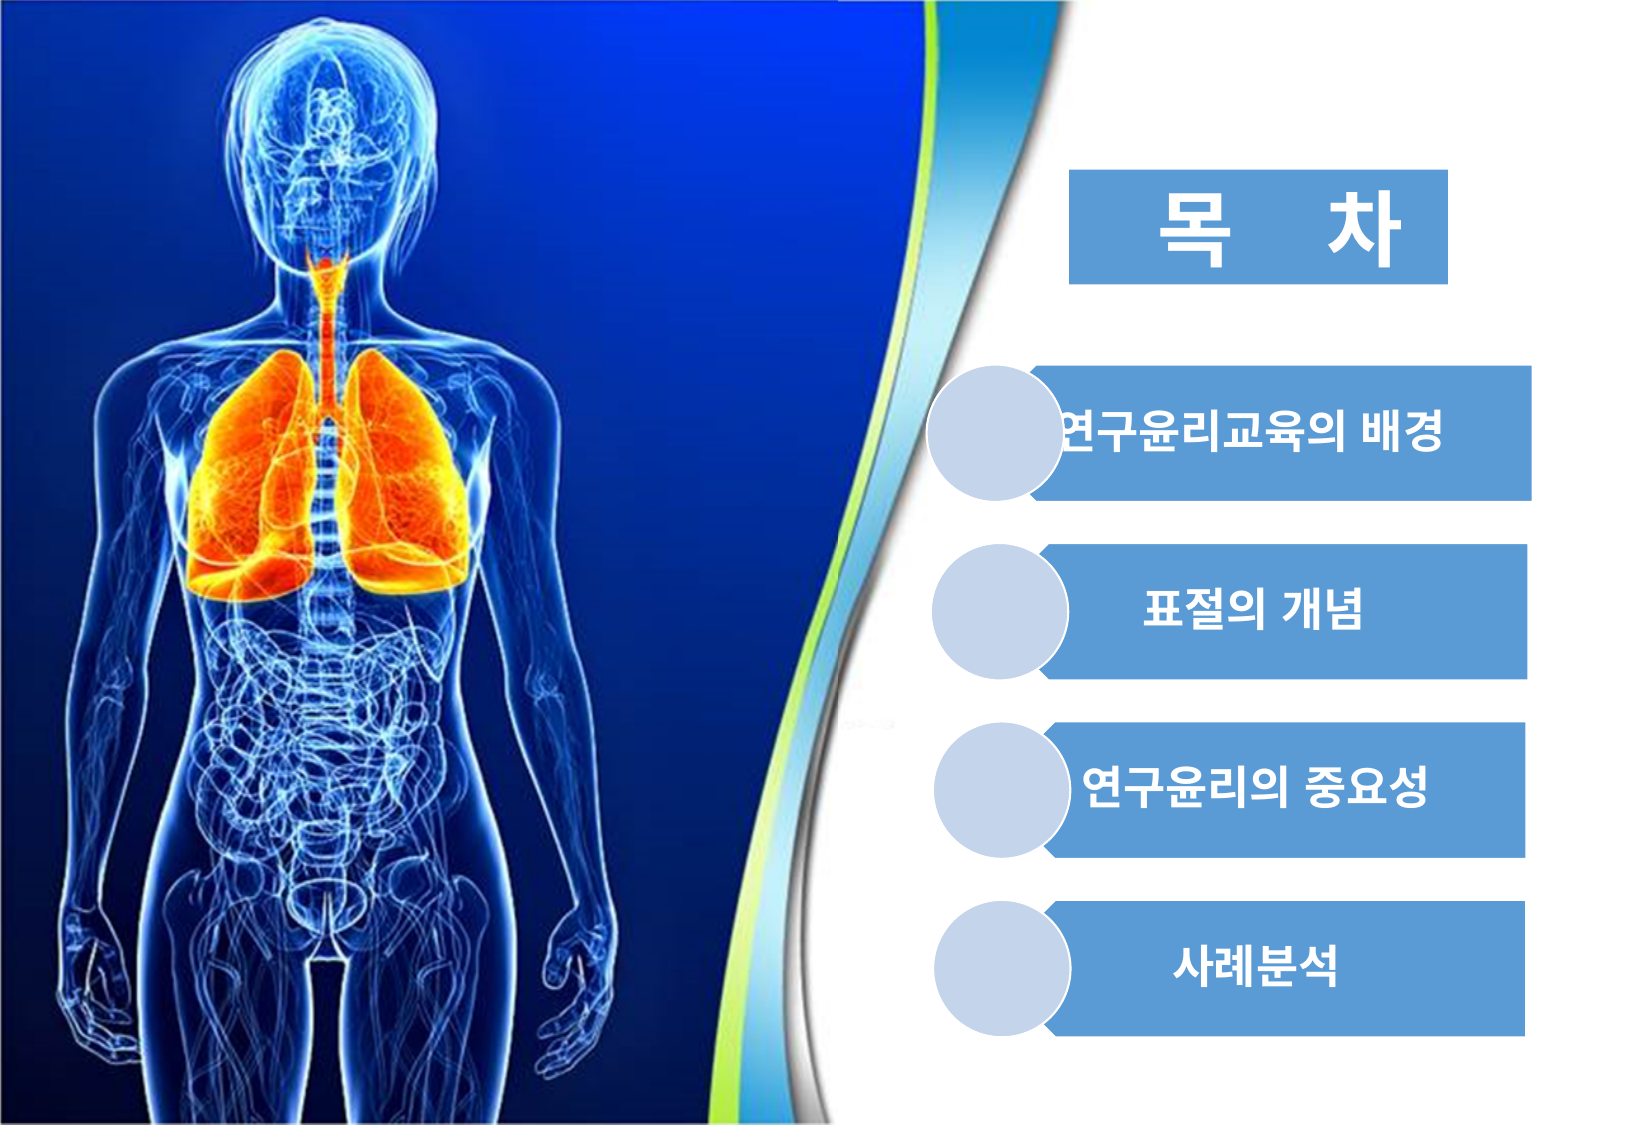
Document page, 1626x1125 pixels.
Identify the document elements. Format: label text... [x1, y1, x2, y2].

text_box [857, 364, 1592, 1038]
text_box 목 차 [1069, 169, 1448, 285]
picture [0, 0, 1102, 1125]
